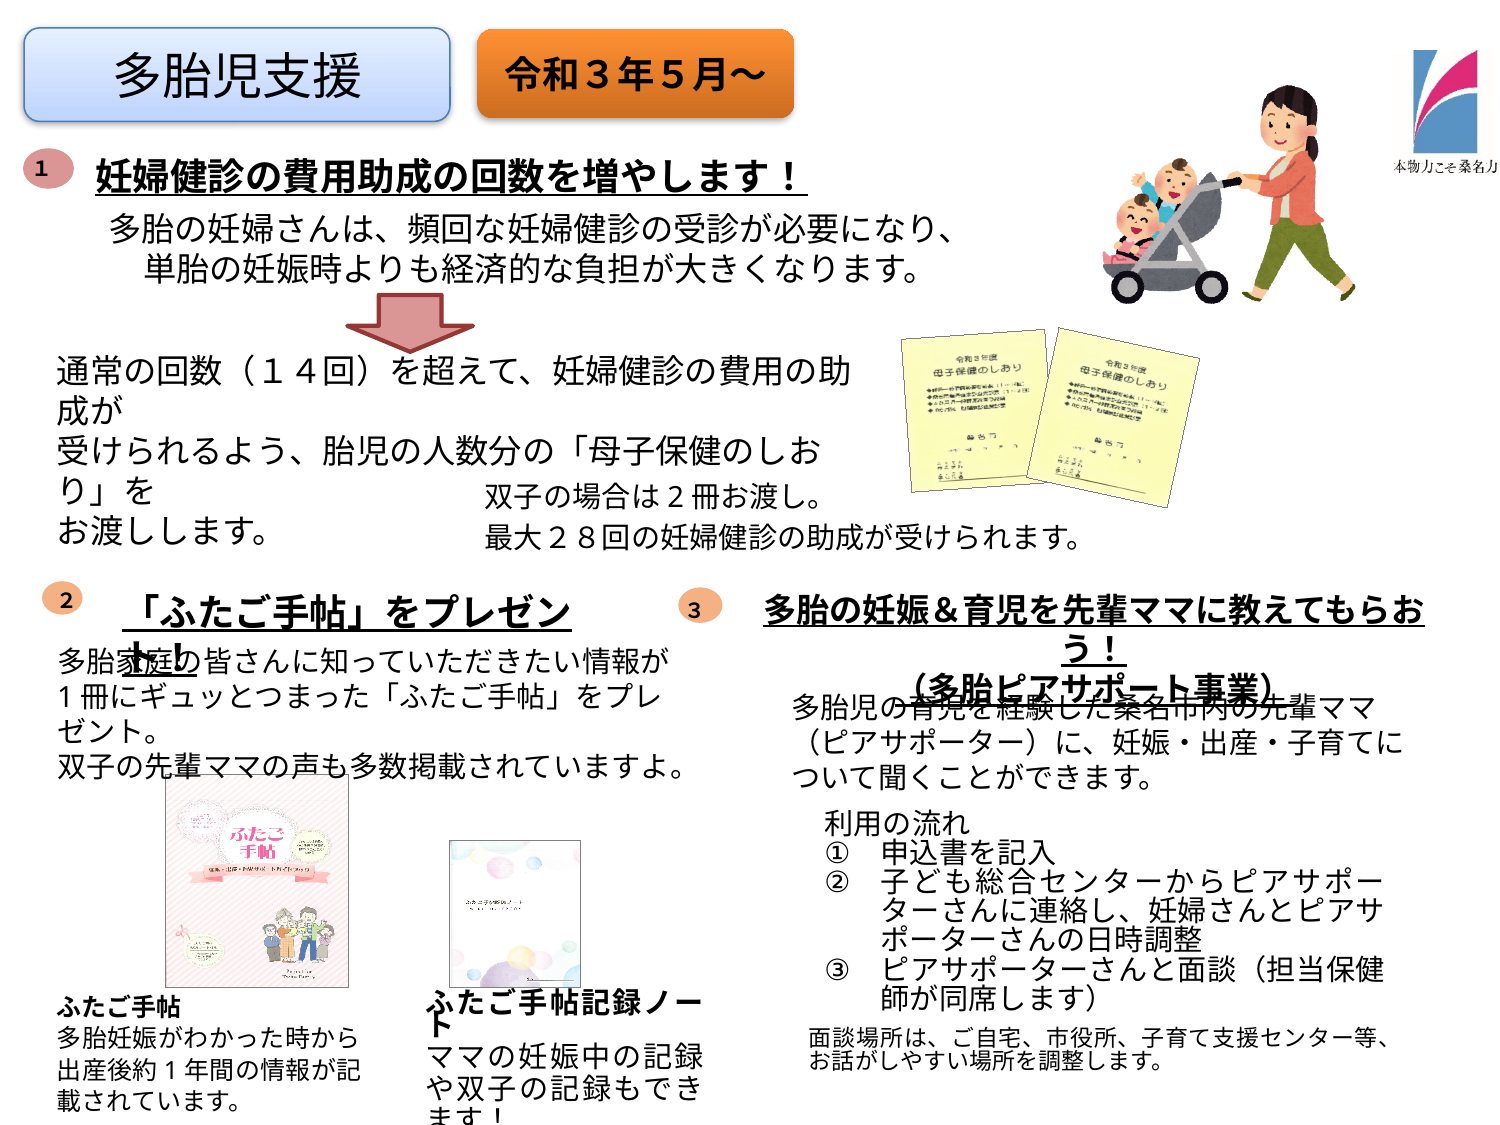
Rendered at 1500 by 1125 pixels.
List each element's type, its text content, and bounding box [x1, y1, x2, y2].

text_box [667, 580, 1471, 1093]
picture [1093, 72, 1361, 316]
picture [1392, 50, 1497, 174]
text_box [41, 579, 668, 1094]
text_box 多胎児支援 [23, 27, 451, 123]
text_box 令和３年５月～ [477, 29, 795, 119]
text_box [10, 145, 1223, 529]
